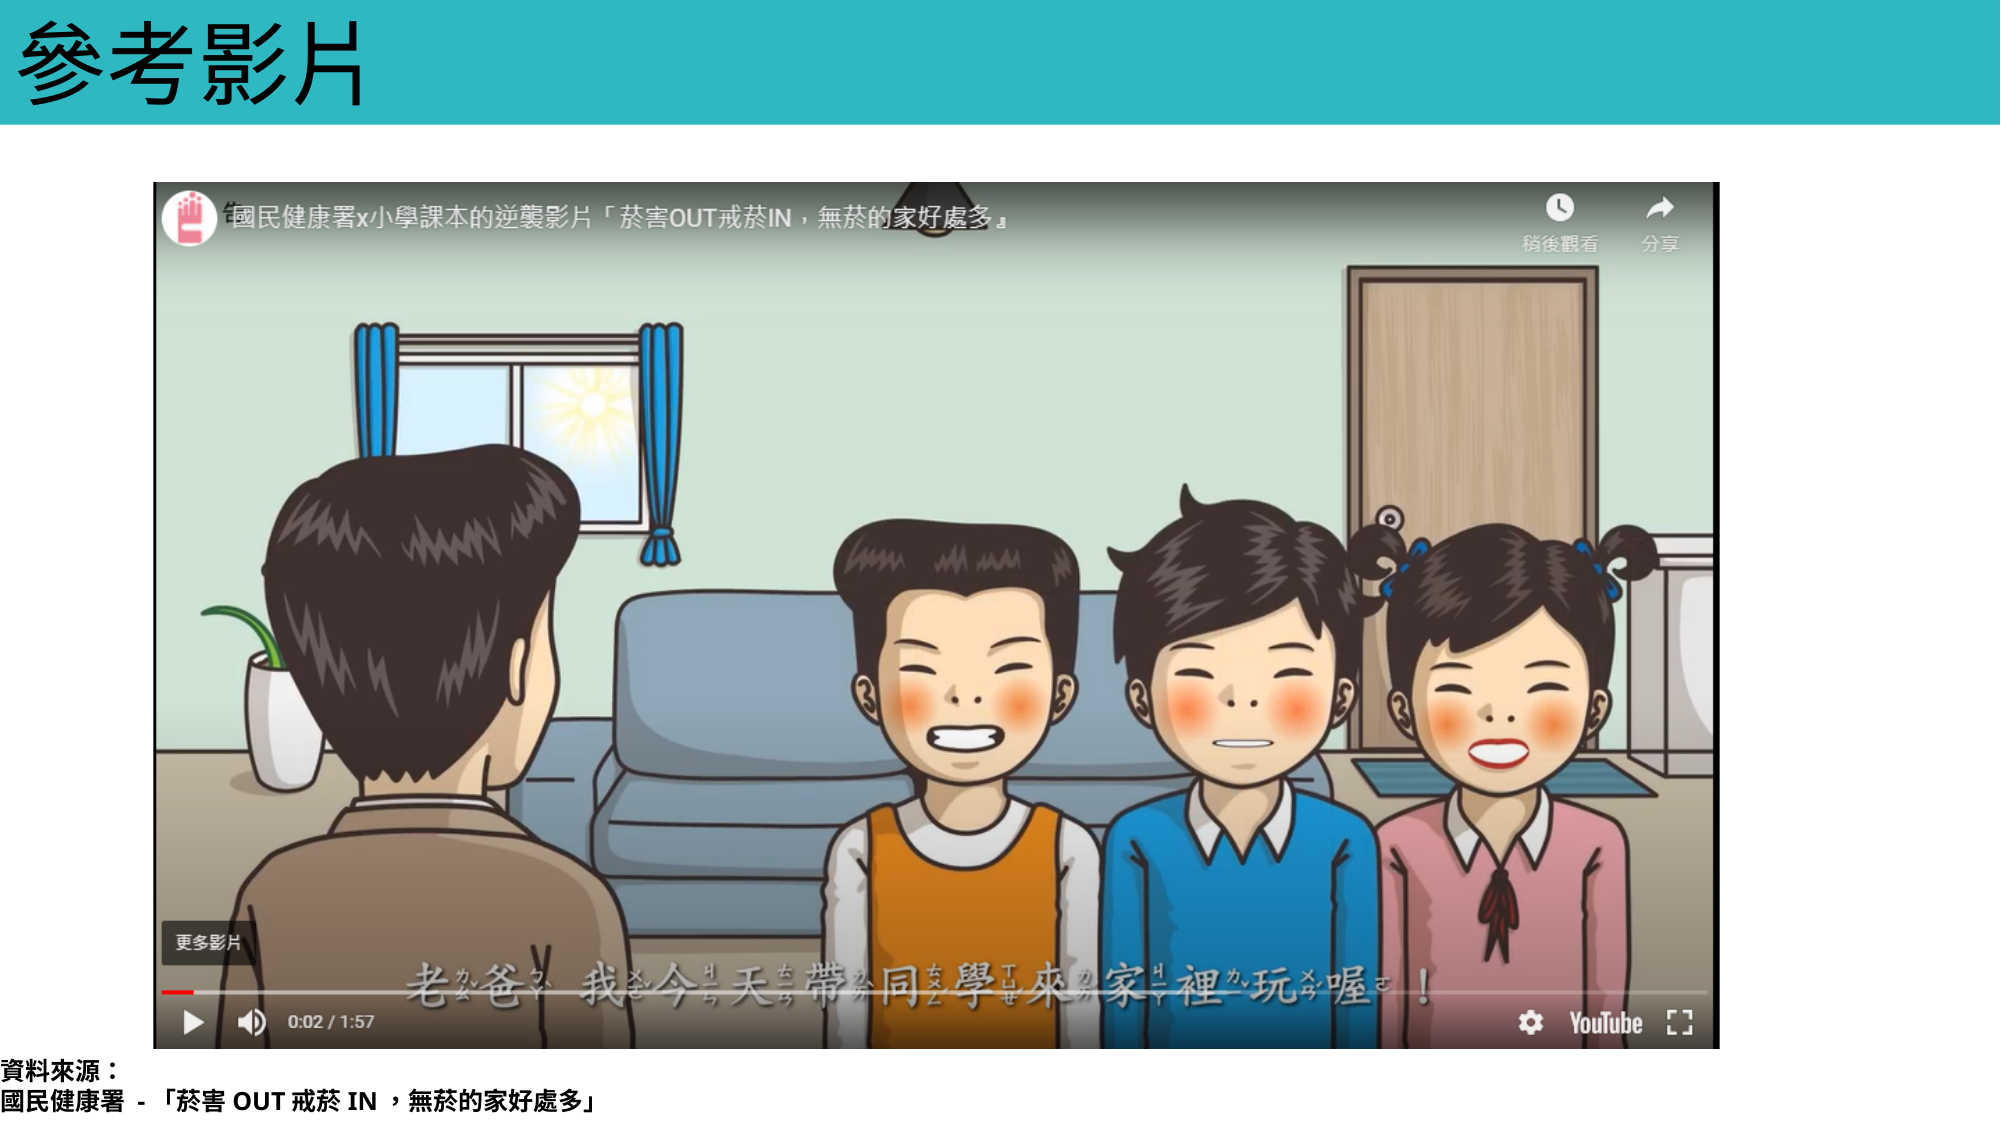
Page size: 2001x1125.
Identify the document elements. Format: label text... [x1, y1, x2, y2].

text_box 參考影片 [0, 0, 2000, 125]
picture [153, 182, 1720, 1049]
text_box 資料來源： 國民健康署 -「菸害OUT戒菸IN，無菸的家好處多」 [0, 1048, 937, 1125]
